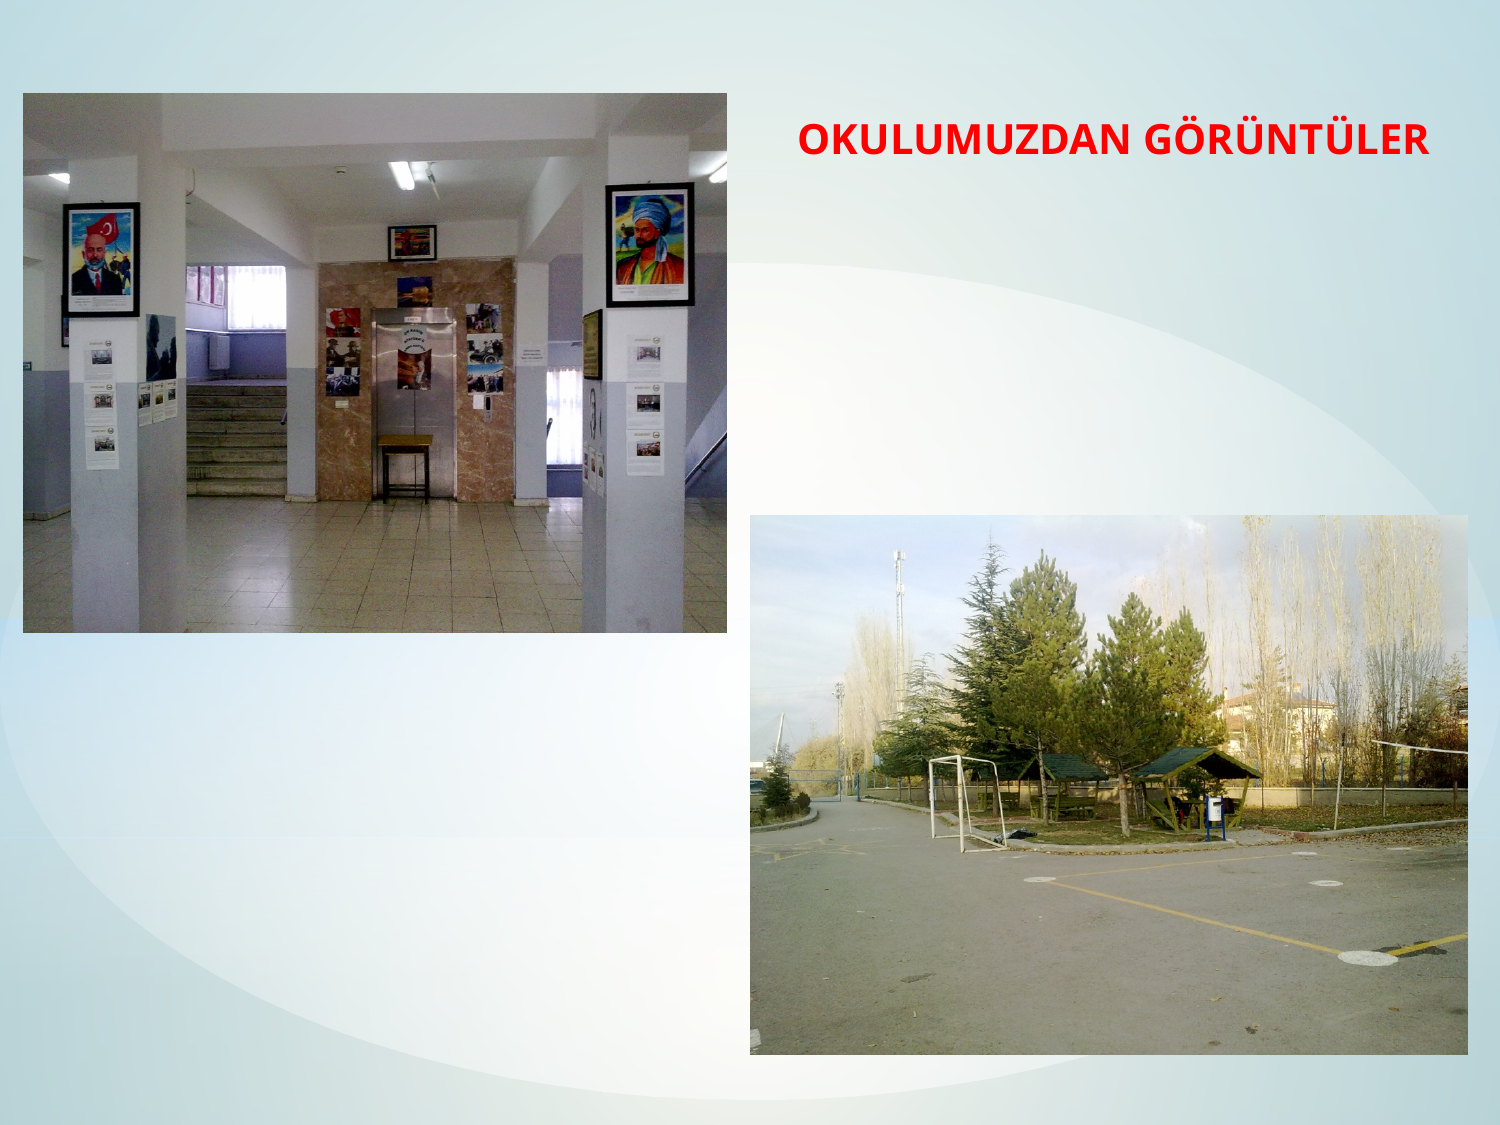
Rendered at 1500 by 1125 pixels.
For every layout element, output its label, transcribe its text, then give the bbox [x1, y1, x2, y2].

picture [23, 93, 727, 633]
text_box OKULUMUZDAN GÖRÜNTÜLER [782, 105, 1446, 171]
picture [749, 515, 1469, 1055]
